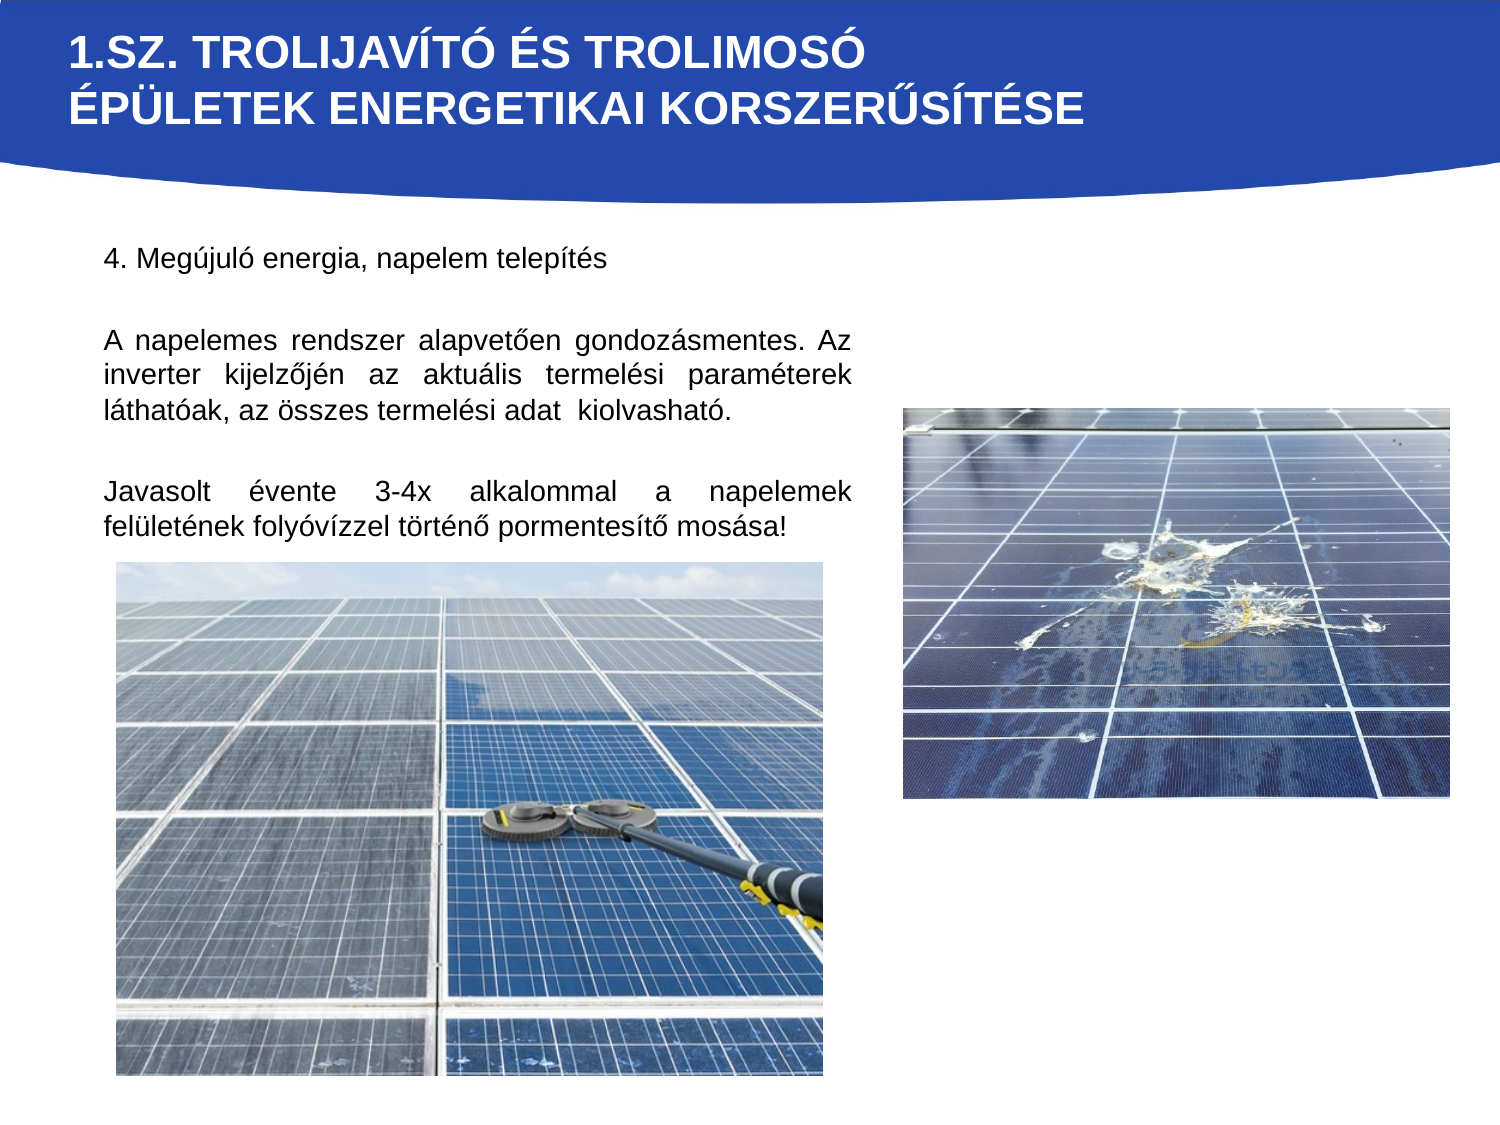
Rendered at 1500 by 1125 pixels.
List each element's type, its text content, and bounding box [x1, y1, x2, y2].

picture [0, 0, 1500, 1125]
text_box [869, 658, 1088, 980]
list 4. Megújuló energia, napelem telepítés A napelemes rendszer alapvetően gondozásmentes. Az inverter kijelzőjén az aktuális termelési paraméterek láthatóak, az összes termelési adat kiolvasható. Javasolt évente 3-4x alkalommal a napelemek felületének folyóvízzel történő pormentesítő mosása! [88, 231, 869, 1059]
title 1.sz. trolijavító és trolimosó épületek energetikai korszerűsítése [53, 7, 1140, 149]
